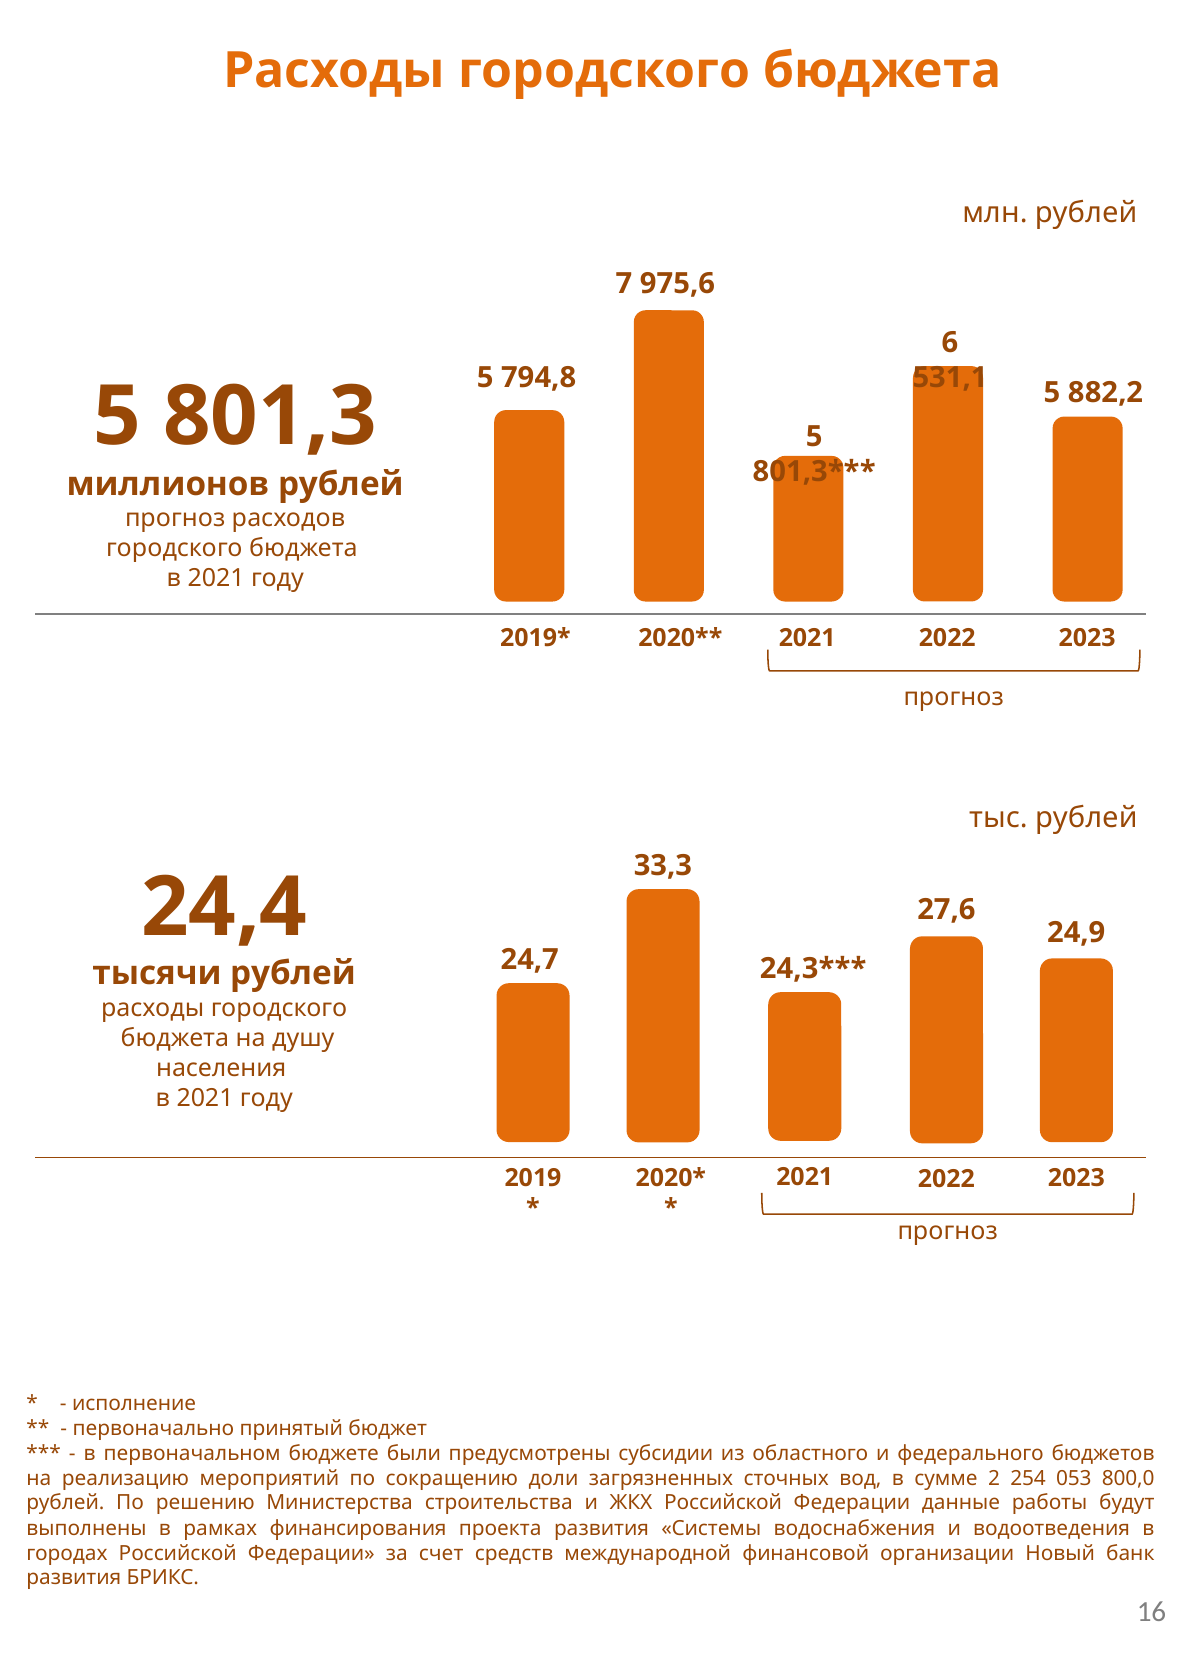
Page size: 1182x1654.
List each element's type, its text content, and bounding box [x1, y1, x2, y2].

text_box Расходы городского бюджета [206, 28, 1019, 106]
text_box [613, 838, 729, 1156]
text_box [49, 256, 1170, 660]
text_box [1027, 1166, 1126, 1191]
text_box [761, 1192, 1135, 1254]
text_box * - исполнение ** - первоначально принятый бюджет *** - в первоначальном бюджете были предусмотрены субсидии из областного и федерального бюджетов на реализацию мероприятий по сокращению доли загрязненных сточных вод, в сумме 2 254 053 800,0 рублей. По решению Министерства строительства и ЖКХ Российской Федерации данные работы будут выполнены в рамках финансирования проекта развития «Системы водоснабжения и водоотведения в городах Российской Федерации» за счет средств международной финансовой организации Новый банк развития БРИКС. [11, 1381, 1170, 1597]
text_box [767, 649, 1141, 719]
text_box тыс. рублей [921, 791, 1153, 842]
text_box 16 [905, 1565, 1182, 1654]
text_box млн. рублей [921, 185, 1153, 236]
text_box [897, 1166, 996, 1191]
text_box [613, 1166, 729, 1200]
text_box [740, 941, 887, 1156]
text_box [740, 1166, 887, 1199]
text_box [480, 932, 583, 1200]
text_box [1027, 905, 1126, 1156]
text_box 24,4 тысячи рублей расходы городского бюджета на душу населения в 2021 году [33, 842, 415, 1121]
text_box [897, 882, 996, 1156]
